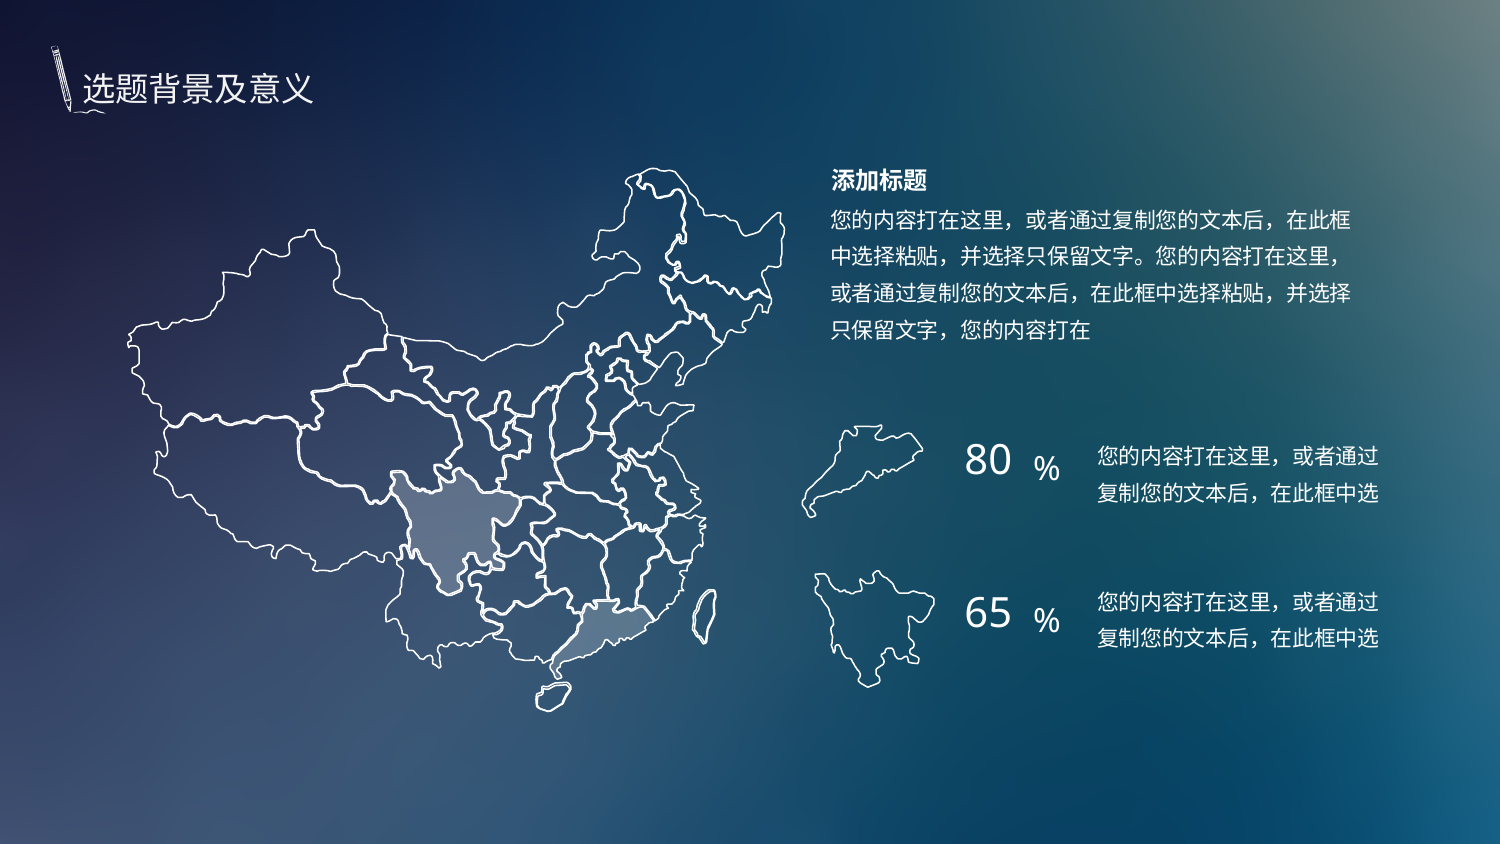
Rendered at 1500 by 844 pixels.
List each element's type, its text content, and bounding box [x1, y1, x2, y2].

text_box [948, 578, 1078, 648]
text_box [802, 425, 923, 518]
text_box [127, 168, 785, 712]
picture [0, 0, 1500, 844]
text_box [815, 570, 934, 688]
text_box 您的内容打在这里，或者通过复制您的文本后，在此框中选 [1082, 424, 1412, 513]
text_box 您的内容打在这里，或者通过复制您的文本后，在此框中选 [1082, 570, 1412, 659]
text_box 选题背景及意义 [67, 60, 357, 116]
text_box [815, 138, 1380, 353]
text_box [948, 425, 1078, 496]
